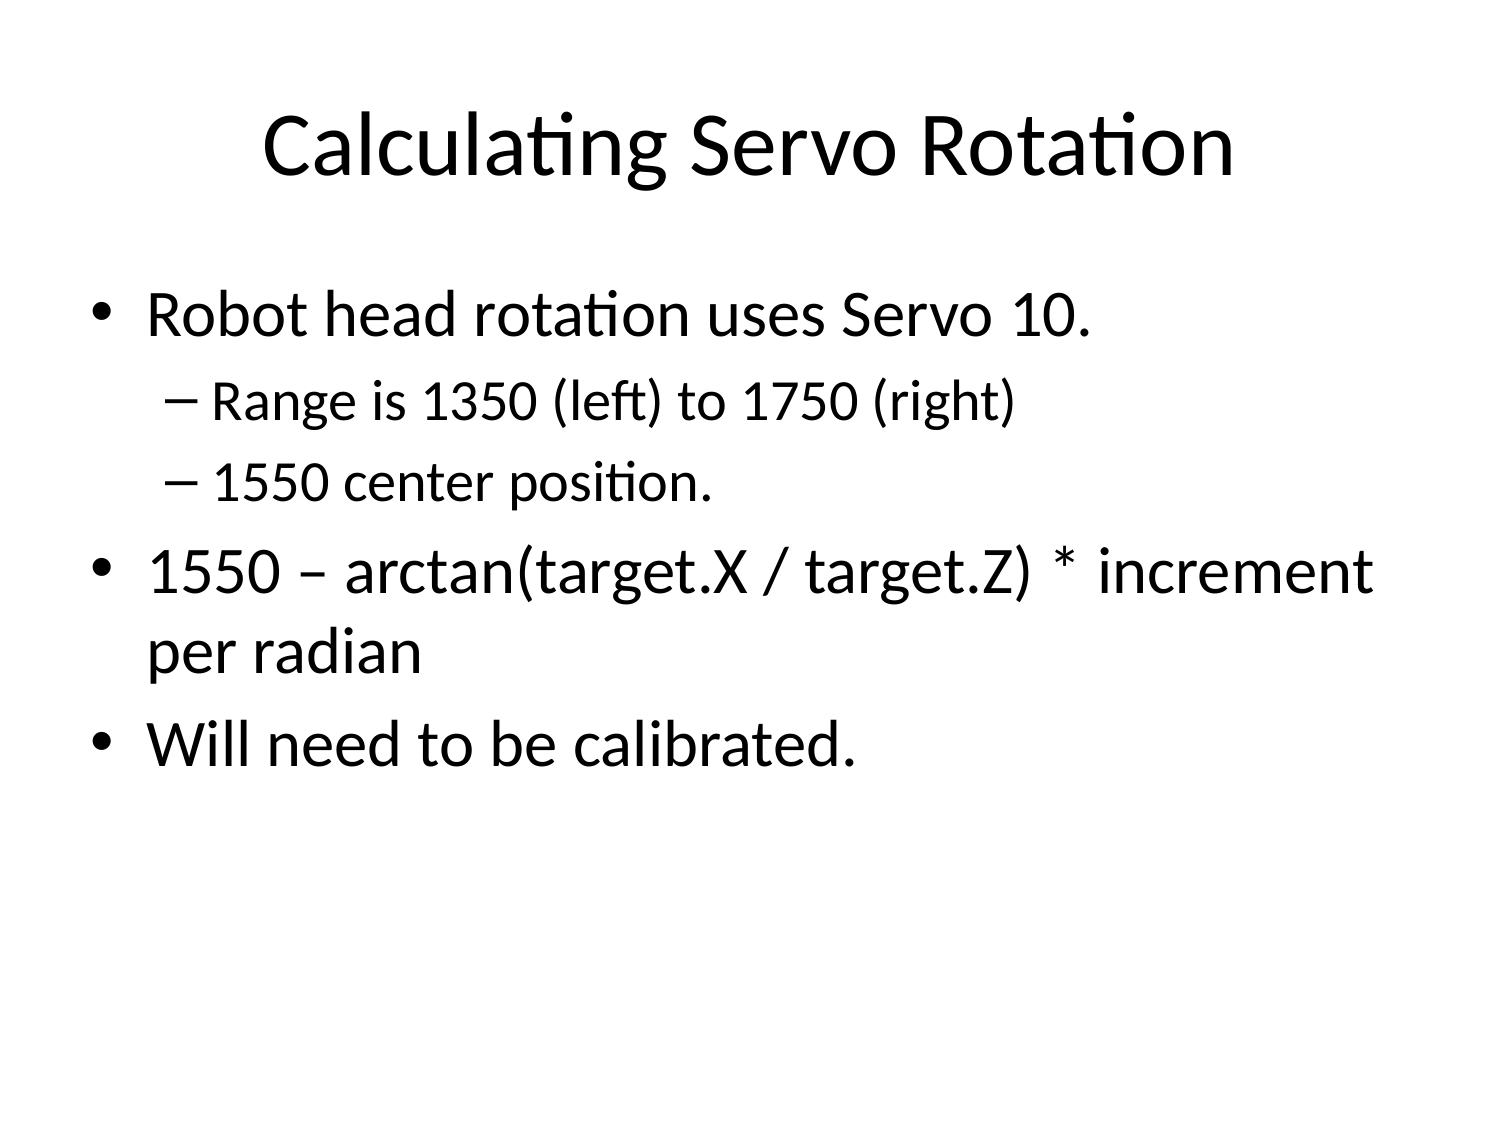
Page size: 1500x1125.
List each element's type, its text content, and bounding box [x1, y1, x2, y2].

title Calculating Servo Rotation [75, 45, 1425, 233]
list Robot head rotation uses Servo 10. Range is 1350 (left) to 1750 (right) 1550 center position. 1550 – arctan(target.X / target.Z) * increment per radian Will need to be calibrated. [75, 262, 1425, 1005]
